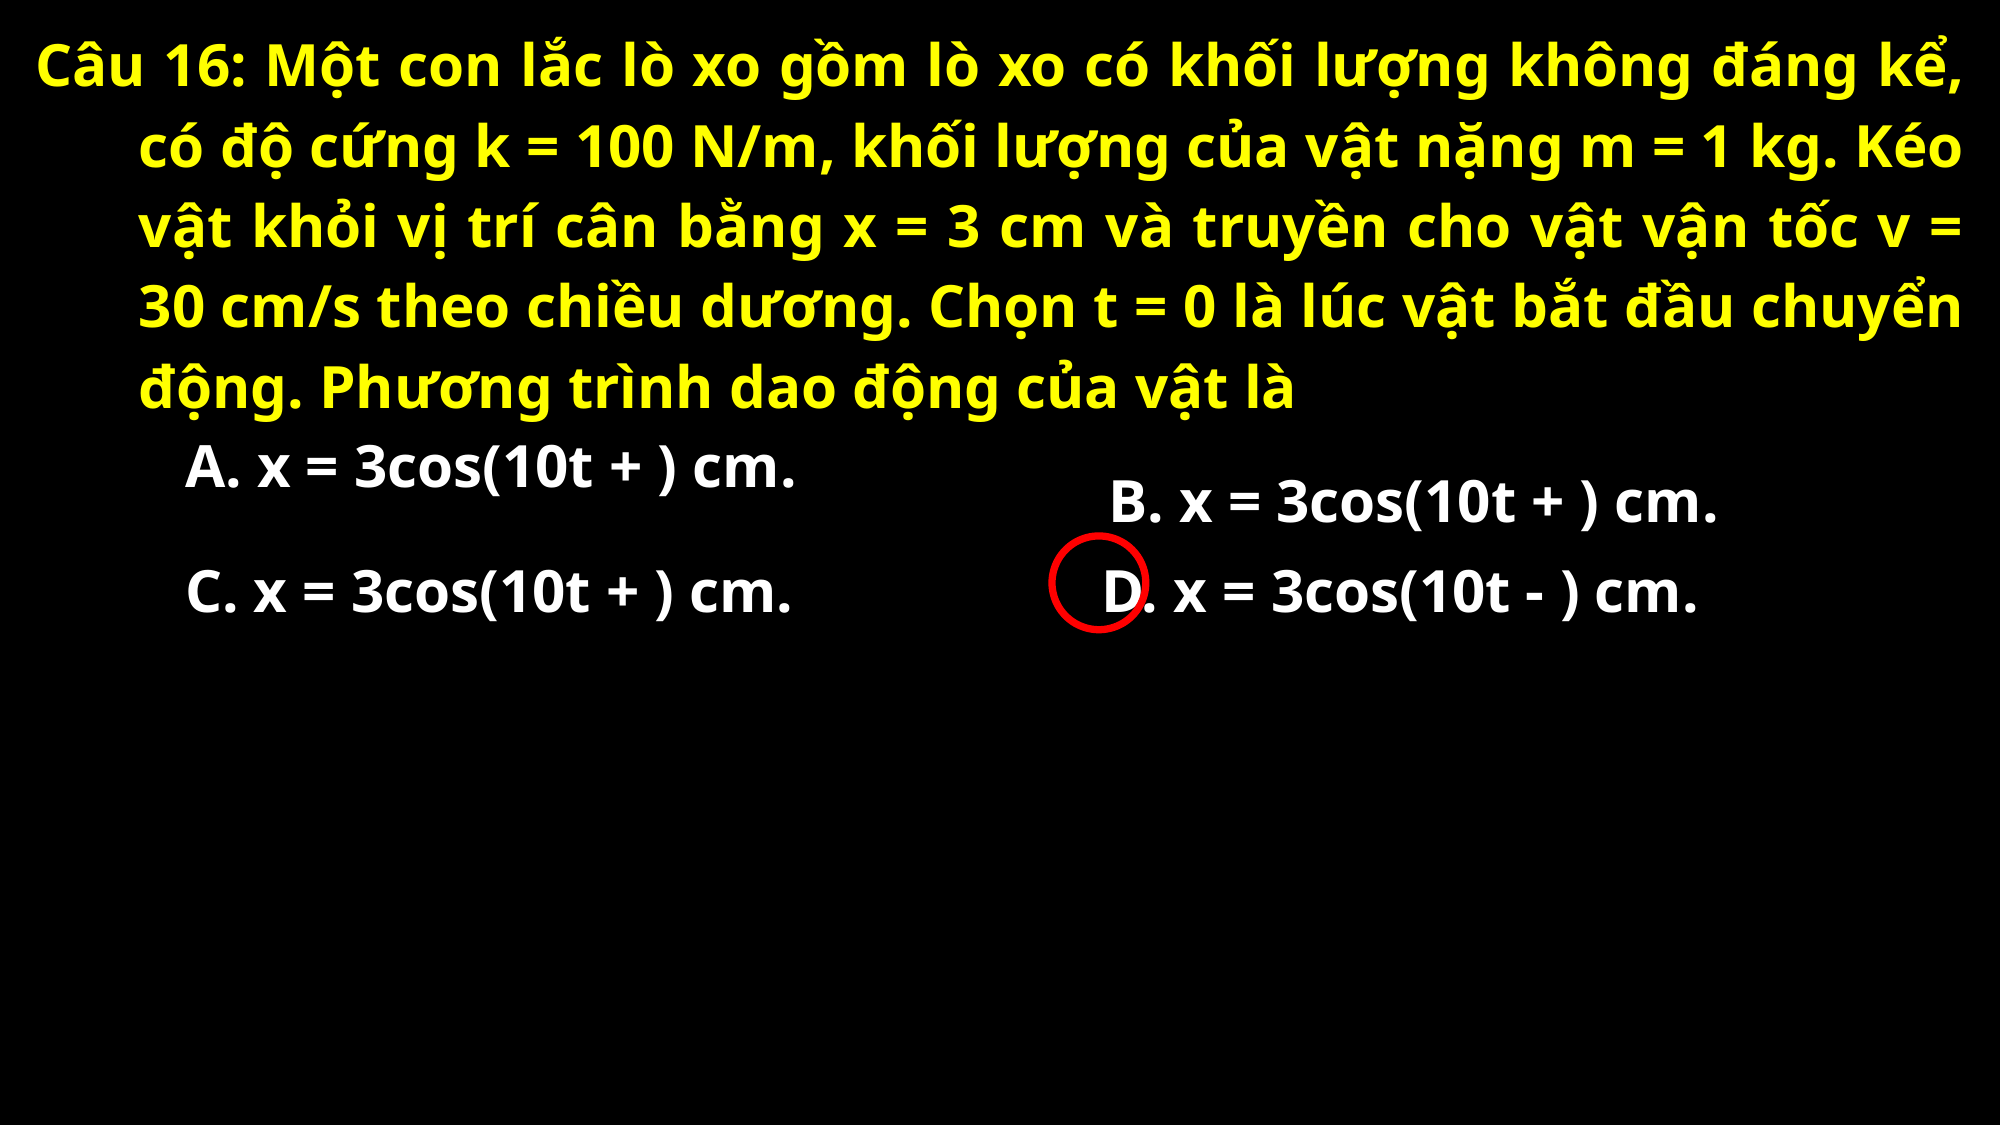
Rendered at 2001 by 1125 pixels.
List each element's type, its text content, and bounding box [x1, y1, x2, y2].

text_box Câu 16: Một con lắc lò xo gồm lò xo có khối lượng không đáng kể, có độ cứng k = 100 N/m, khối lượng của vật nặng m = 1 kg. Kéo vật khỏi vị trí cân bằng x = 3 cm và truyền cho vật vận tốc v = 30 cm/s theo chiều dương. Chọn t = 0 là lúc vật bắt đầu chuyển động. Phương trình dao động của vật là [20, 10, 1980, 498]
text_box [1050, 534, 1147, 631]
